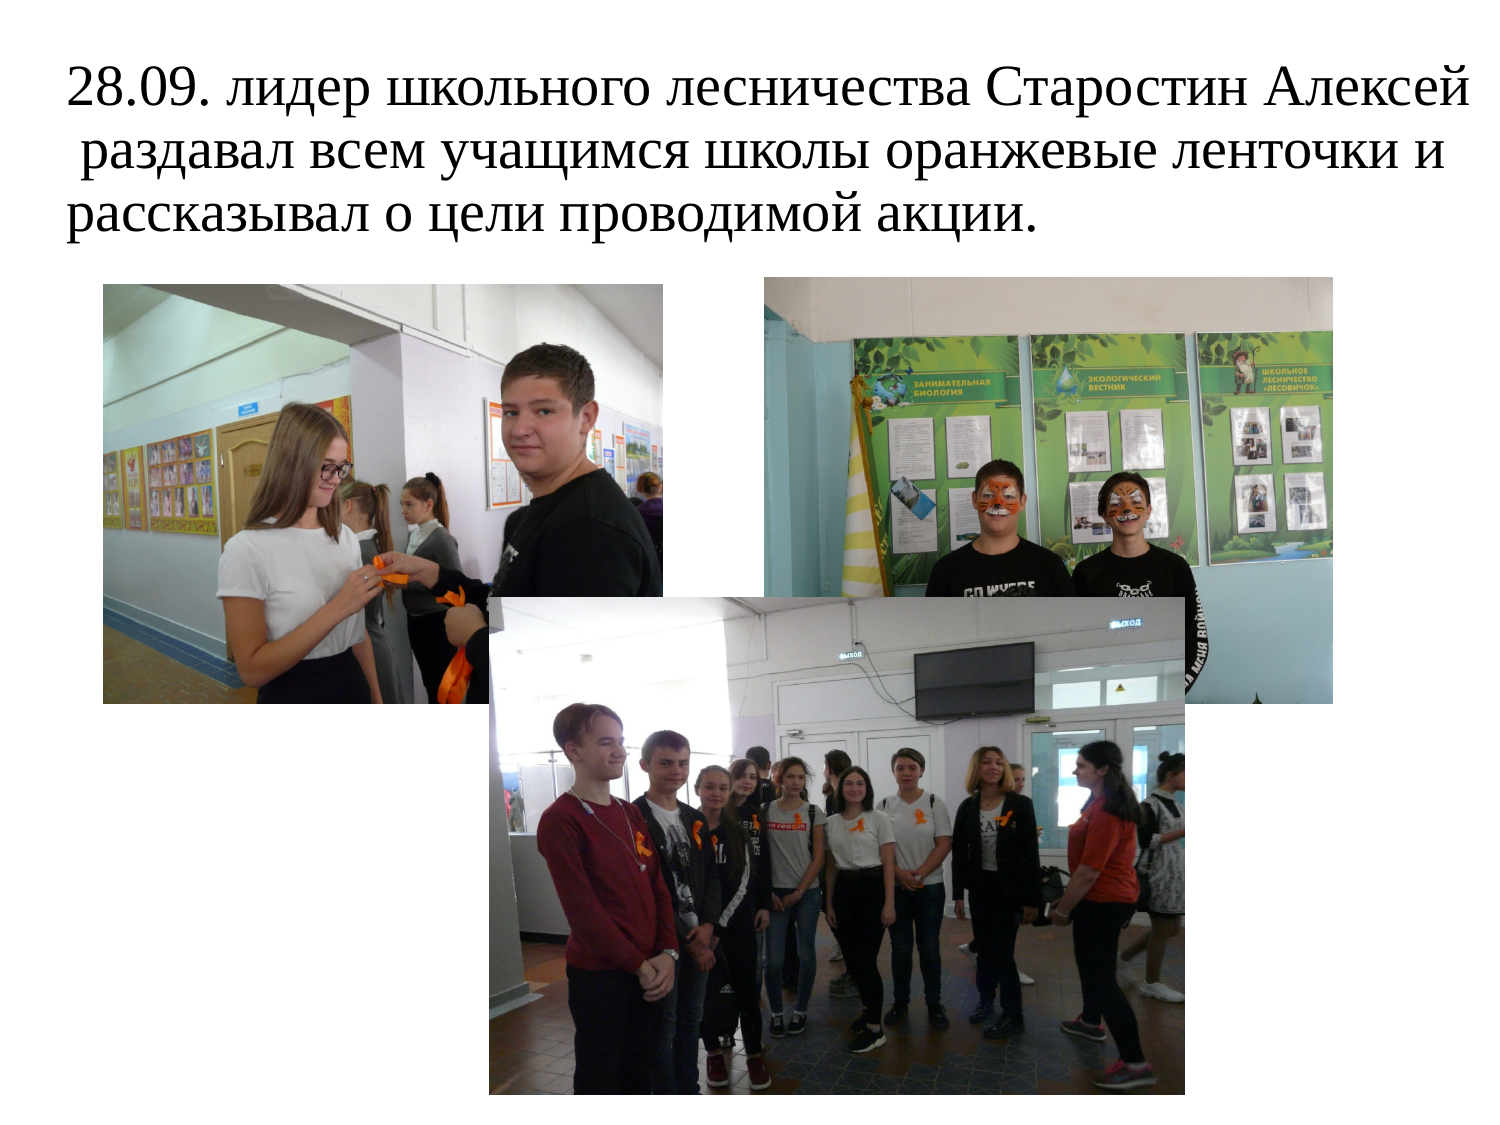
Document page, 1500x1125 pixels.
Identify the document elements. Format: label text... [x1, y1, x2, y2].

title 28.09. лидер школьного лесничества Старостин Алексей раздавал всем учащимся школы оранжевые ленточки и рассказывал о цели проводимой акции. [51, 40, 1500, 258]
picture [103, 277, 1333, 1095]
